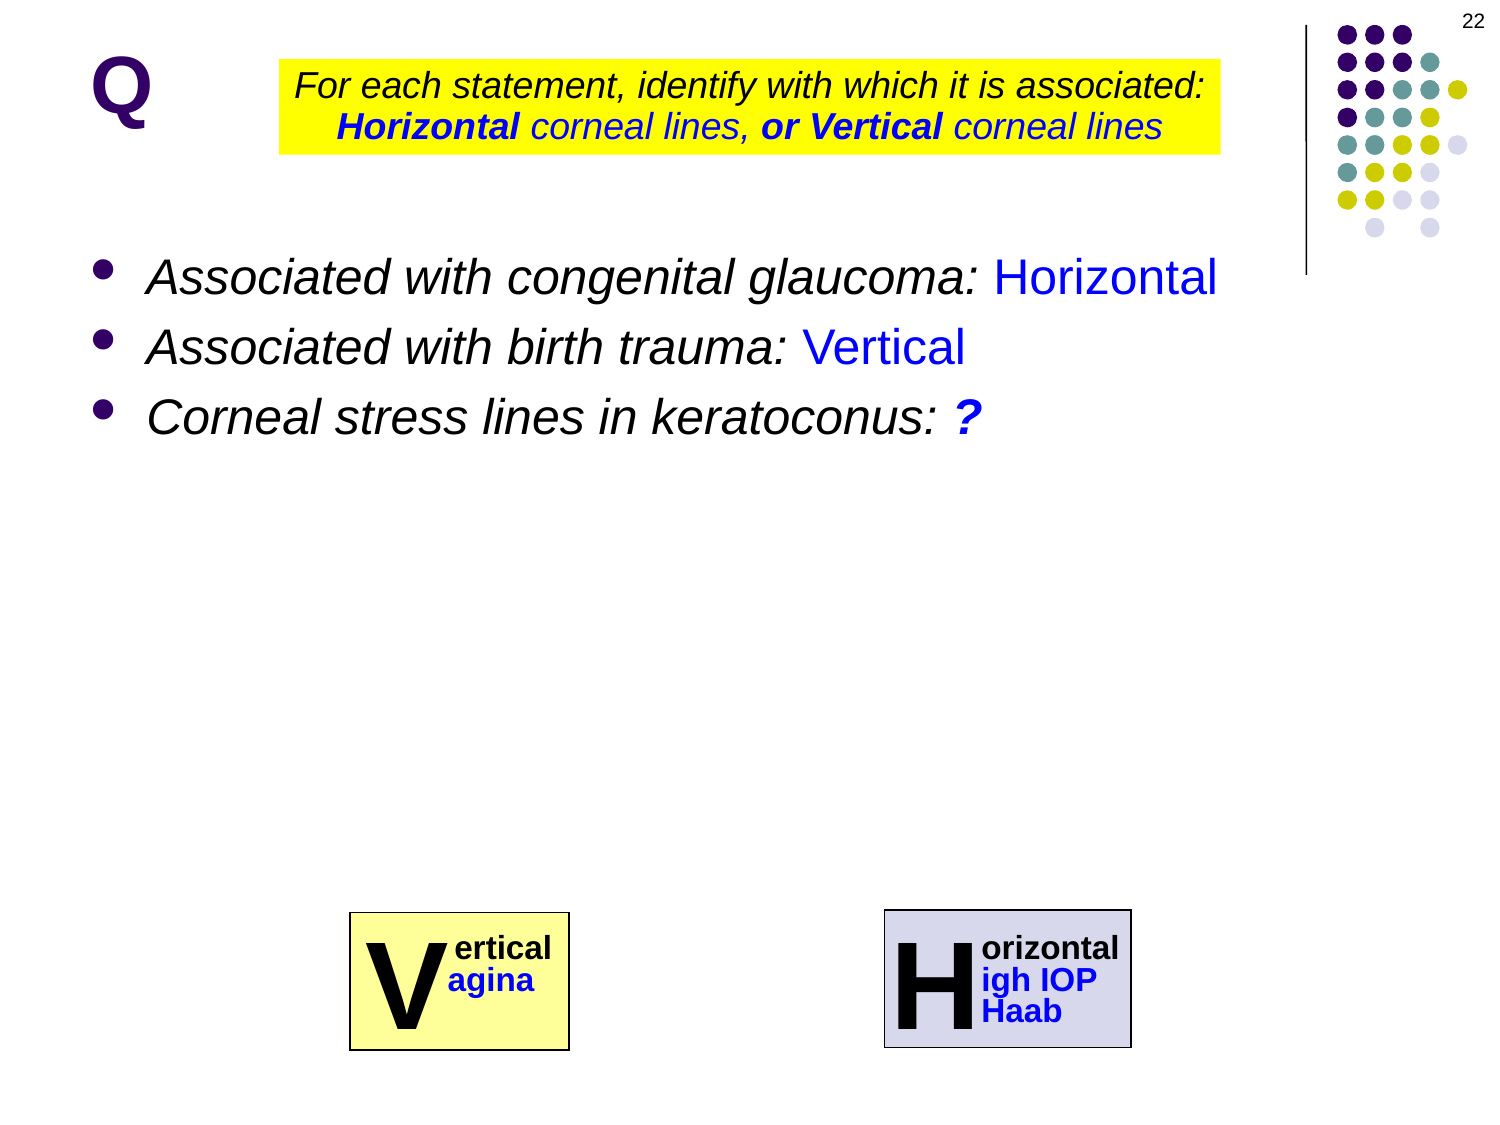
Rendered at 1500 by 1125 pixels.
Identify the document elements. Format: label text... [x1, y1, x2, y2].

text_box [464, 912, 569, 1050]
slide_number 22 [1149, 0, 1500, 75]
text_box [874, 897, 1138, 1063]
title Q [1221, 75, 1313, 138]
title Q [75, 20, 1149, 138]
list Associated with congenital glaucoma: Horizontal Associated with birth trauma: Vertical Corneal stress lines in keratoconus: ? [75, 236, 1463, 568]
text_box ertical [439, 926, 568, 973]
text_box agina [432, 958, 550, 1006]
text_box For each statement, identify with which it is associated: Horizontal corneal lines, or Vertical corneal lines [279, 59, 1221, 155]
text_box V [350, 897, 464, 1063]
